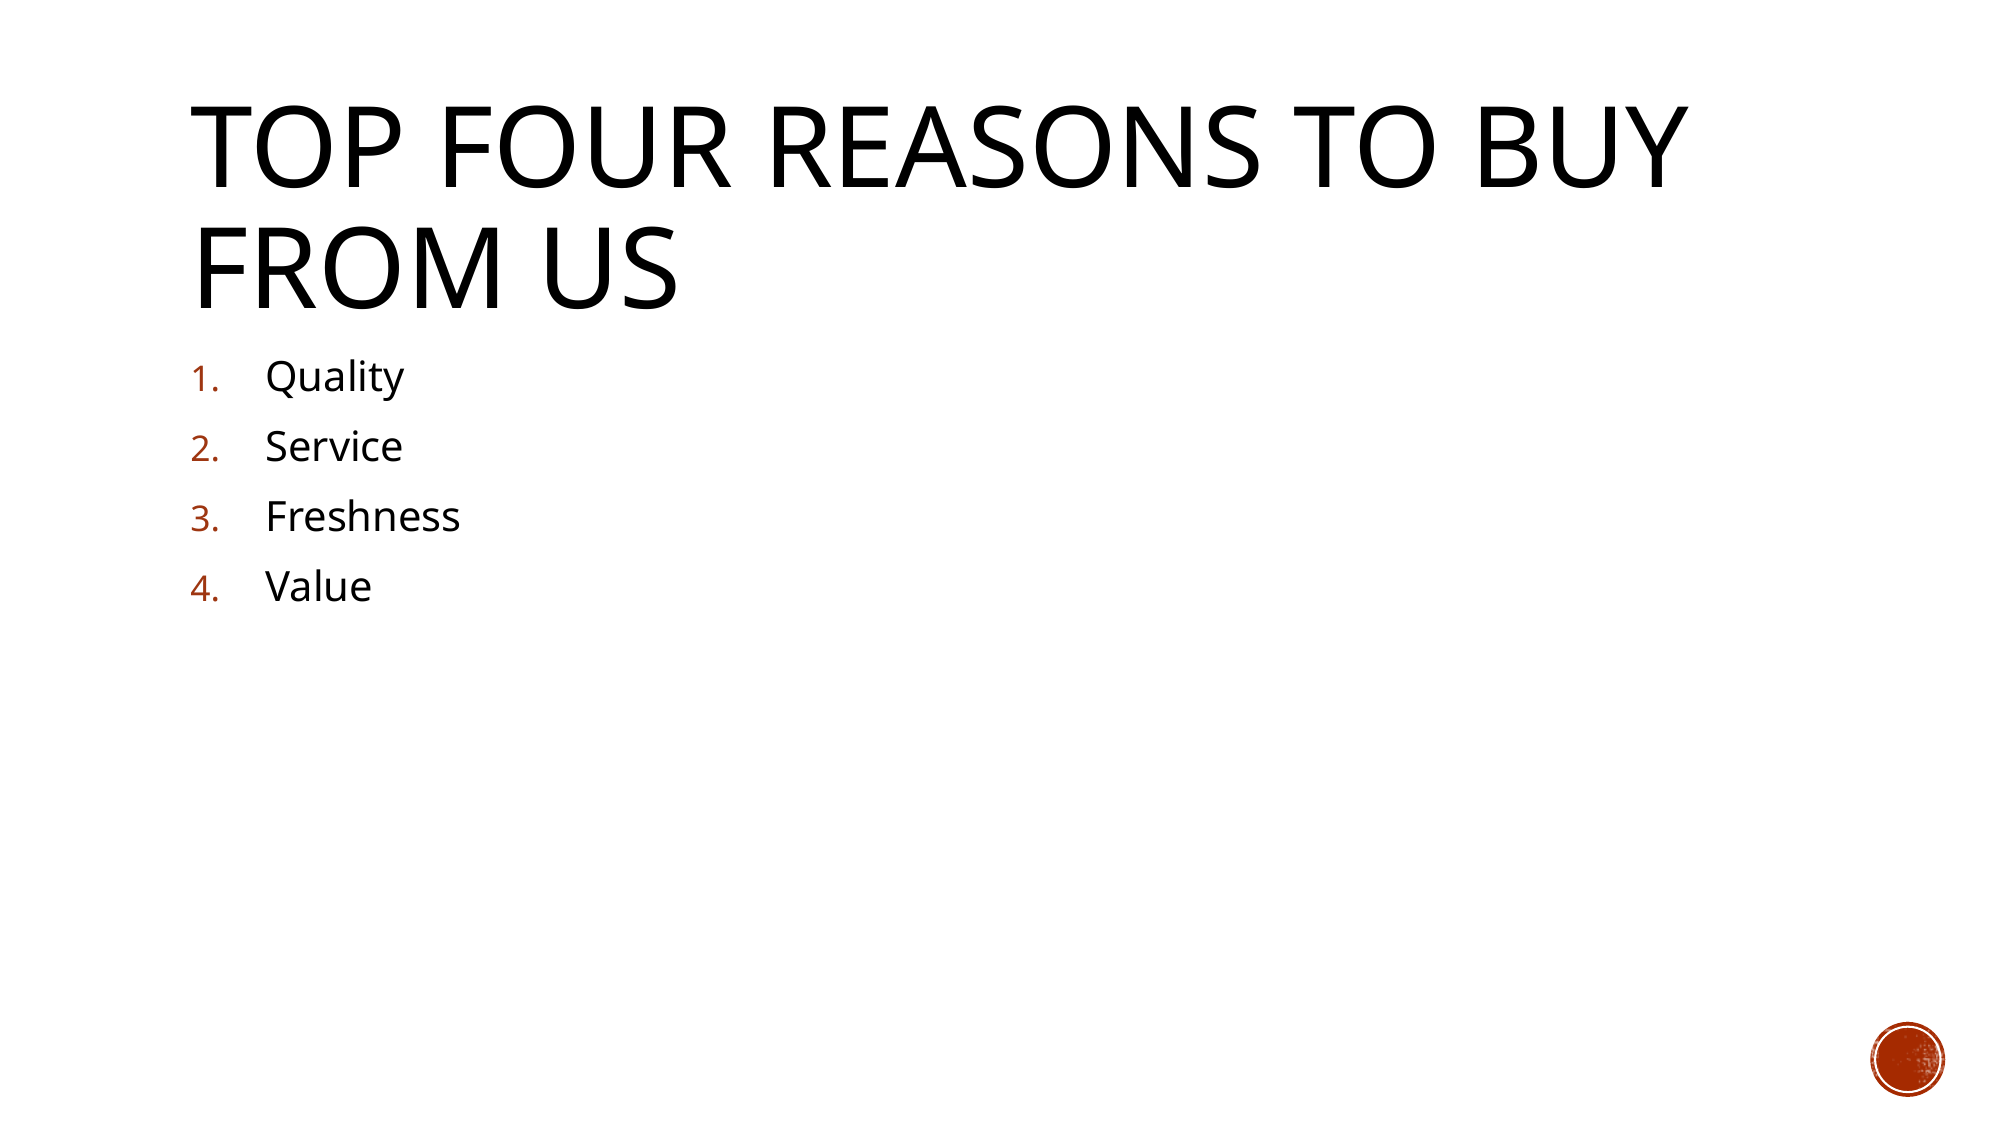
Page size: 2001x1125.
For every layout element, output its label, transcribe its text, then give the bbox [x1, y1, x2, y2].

title Top Four Reasons to Buy from Us [175, 79, 1826, 344]
list Quality Service Freshness Value [175, 348, 1826, 1013]
